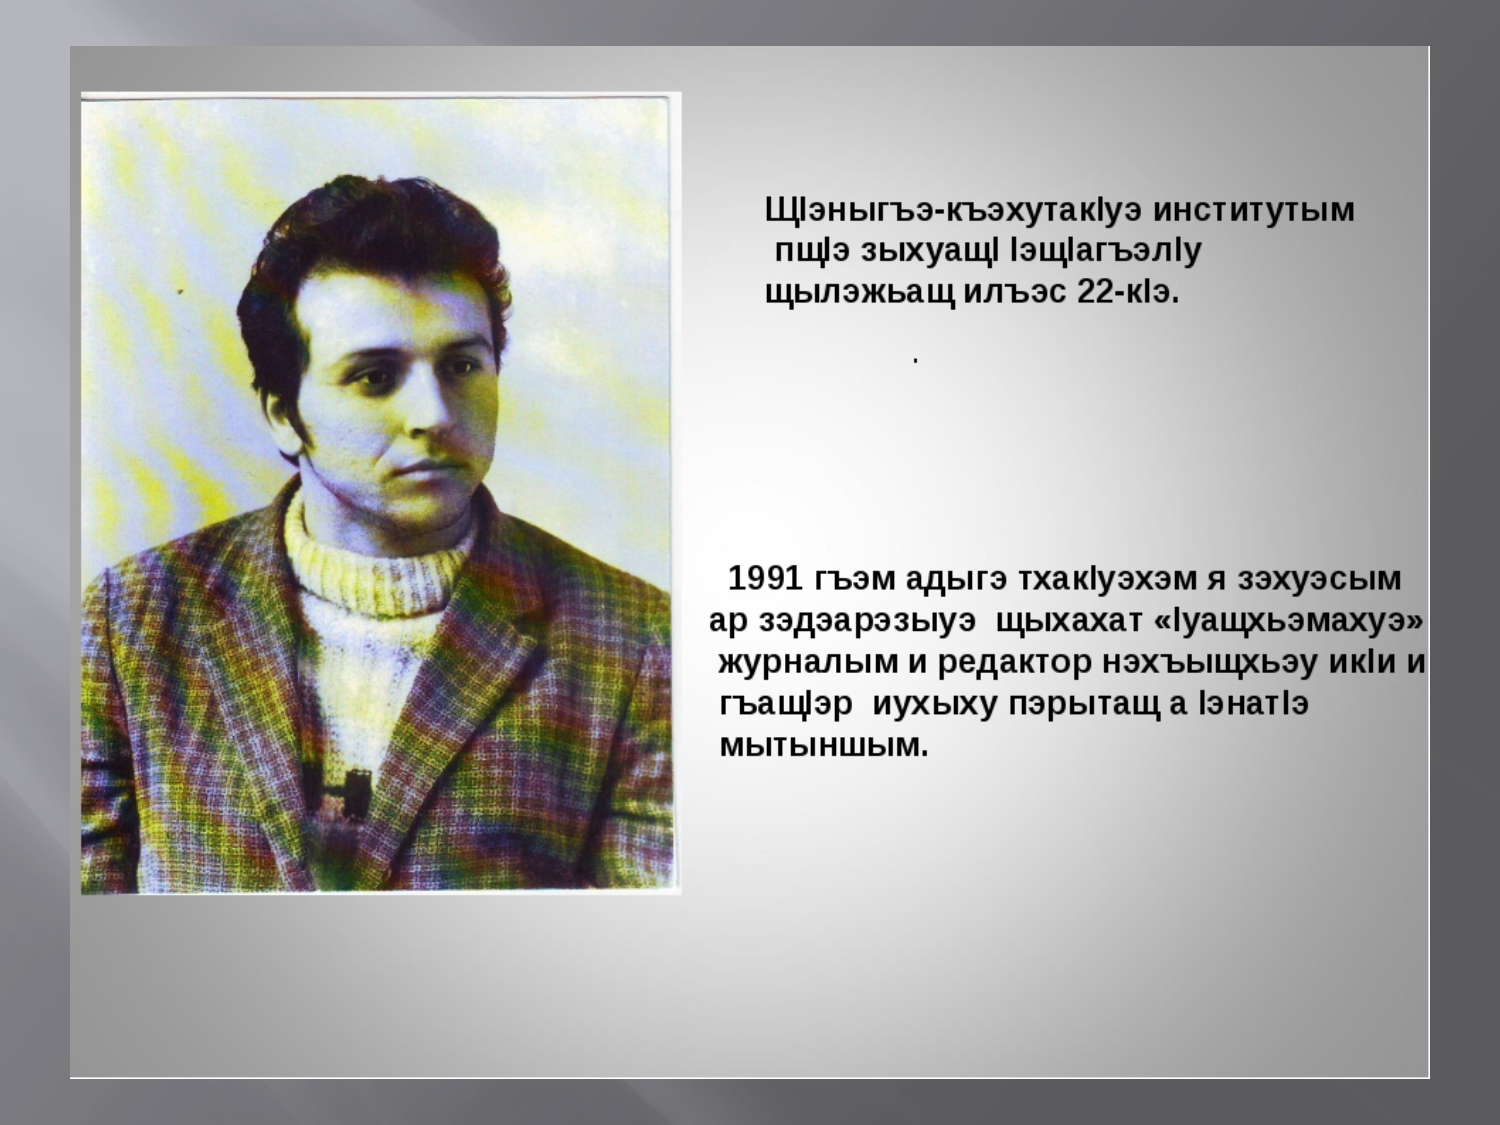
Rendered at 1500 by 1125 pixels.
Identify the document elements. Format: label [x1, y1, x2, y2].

list [70, 46, 1430, 1079]
